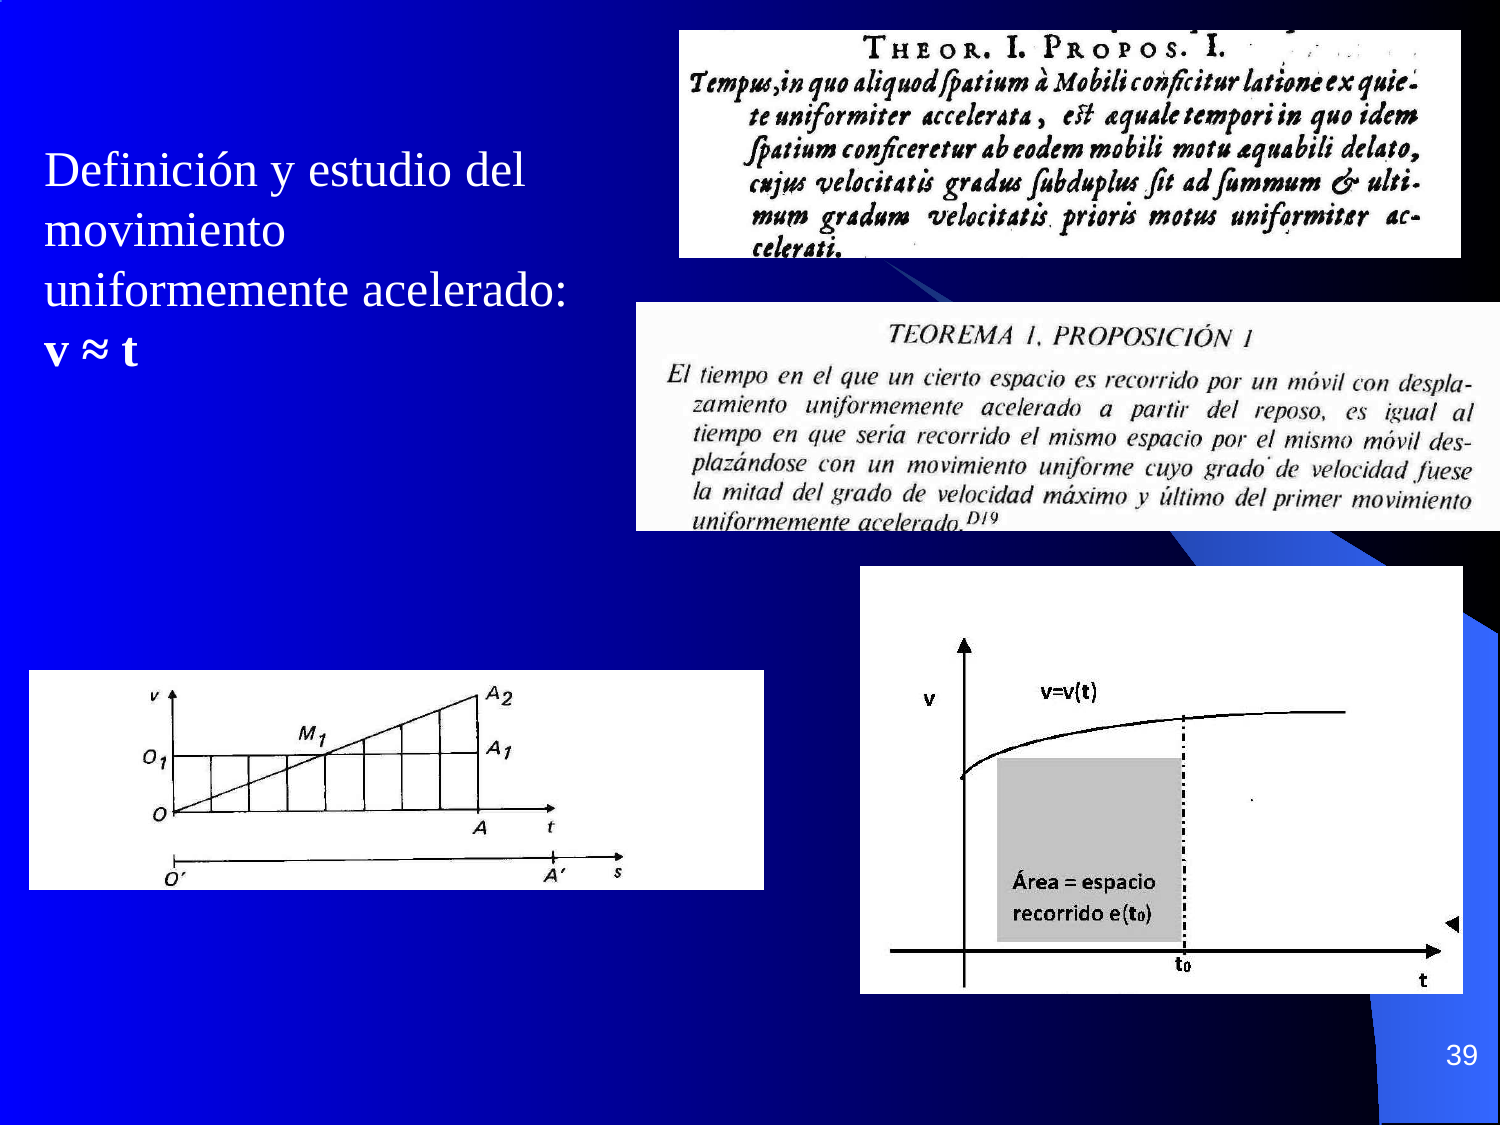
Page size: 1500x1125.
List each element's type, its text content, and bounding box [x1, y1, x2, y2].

picture [859, 566, 1463, 994]
picture [635, 302, 1500, 531]
slide_number 39 [1180, 1008, 1494, 1072]
picture [678, 30, 1461, 258]
picture [29, 670, 764, 890]
text_box Definición y estudio del movimiento uniformemente acelerado: v ≈ t [29, 129, 585, 384]
